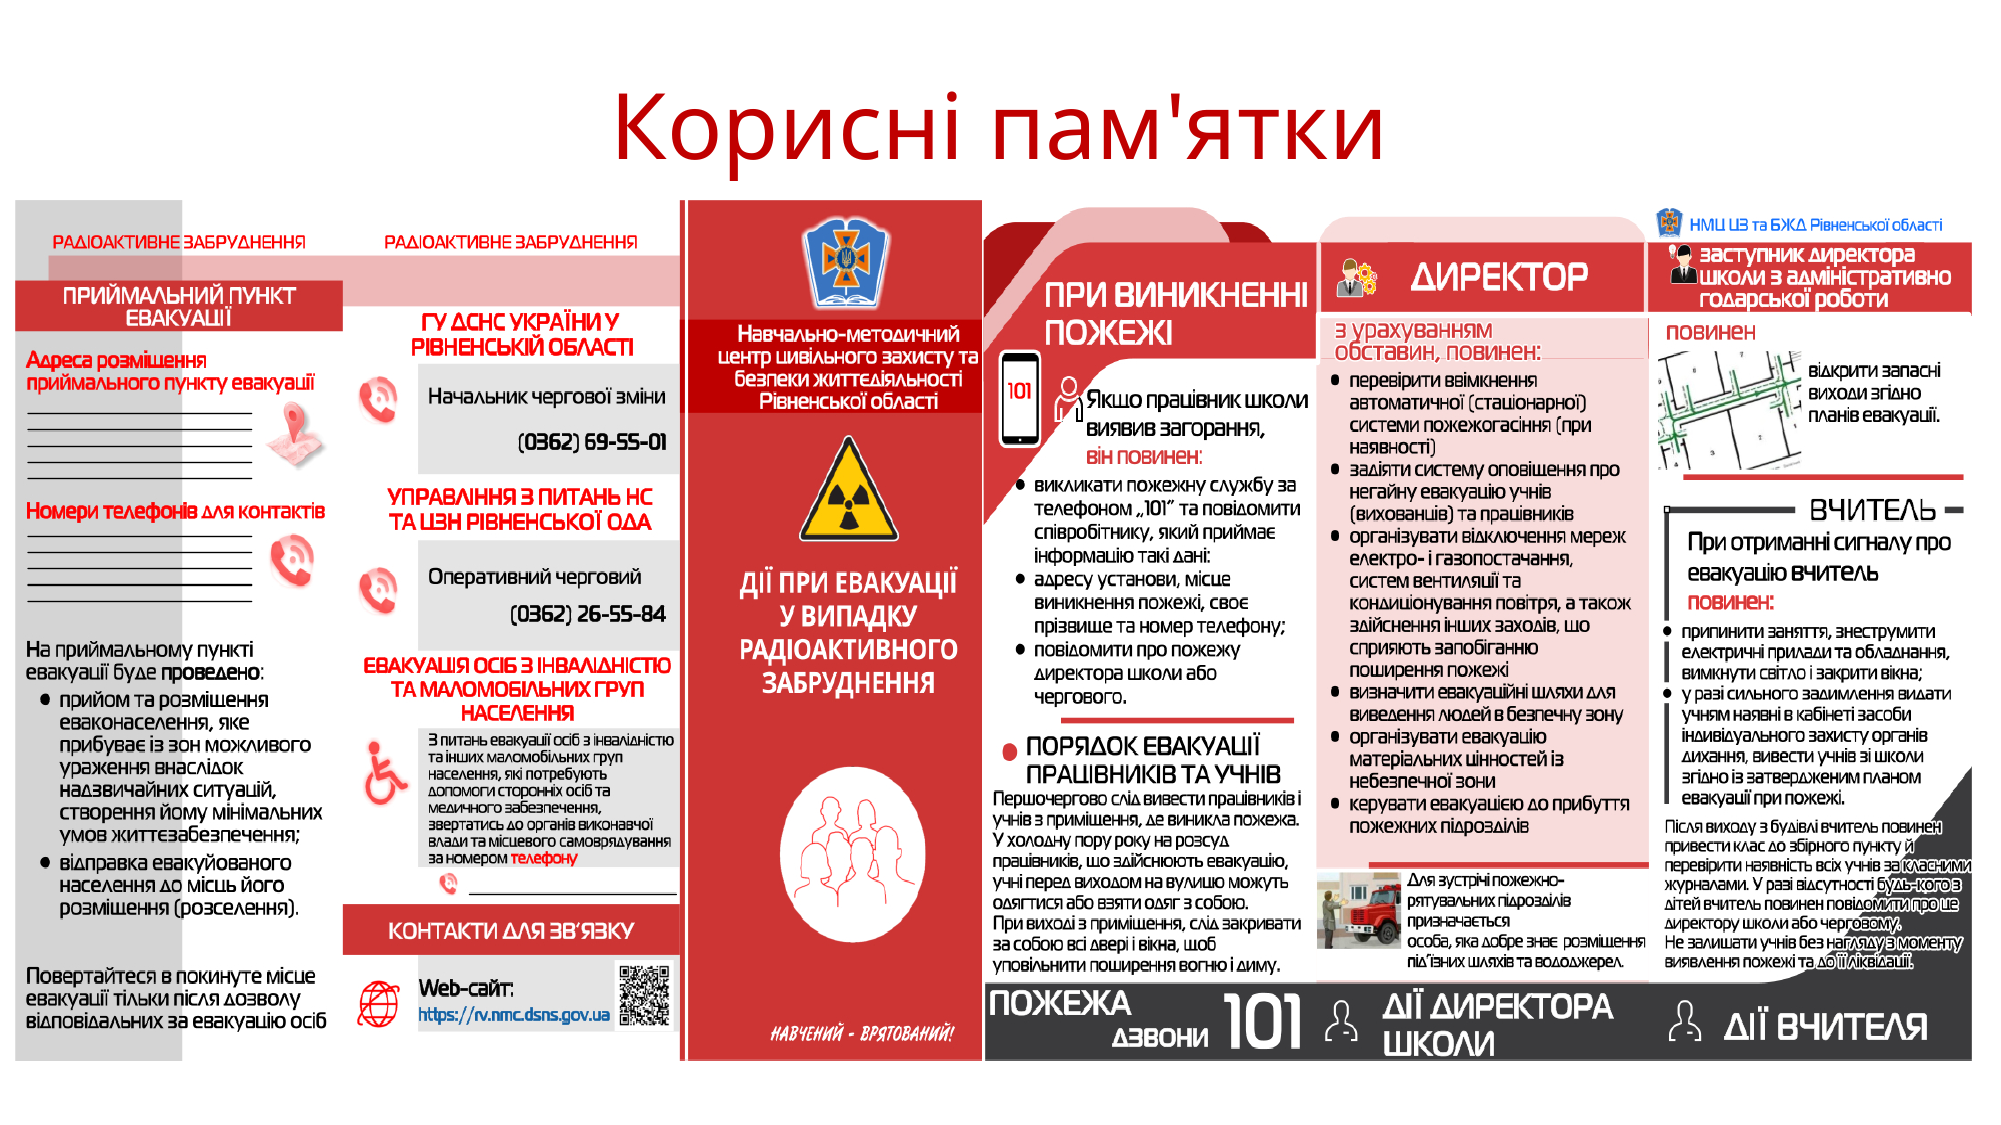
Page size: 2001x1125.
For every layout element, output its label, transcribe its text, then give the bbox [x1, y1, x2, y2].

picture [982, 200, 1972, 1061]
title Корисні пам'ятки [137, 59, 1863, 200]
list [15, 200, 982, 1061]
